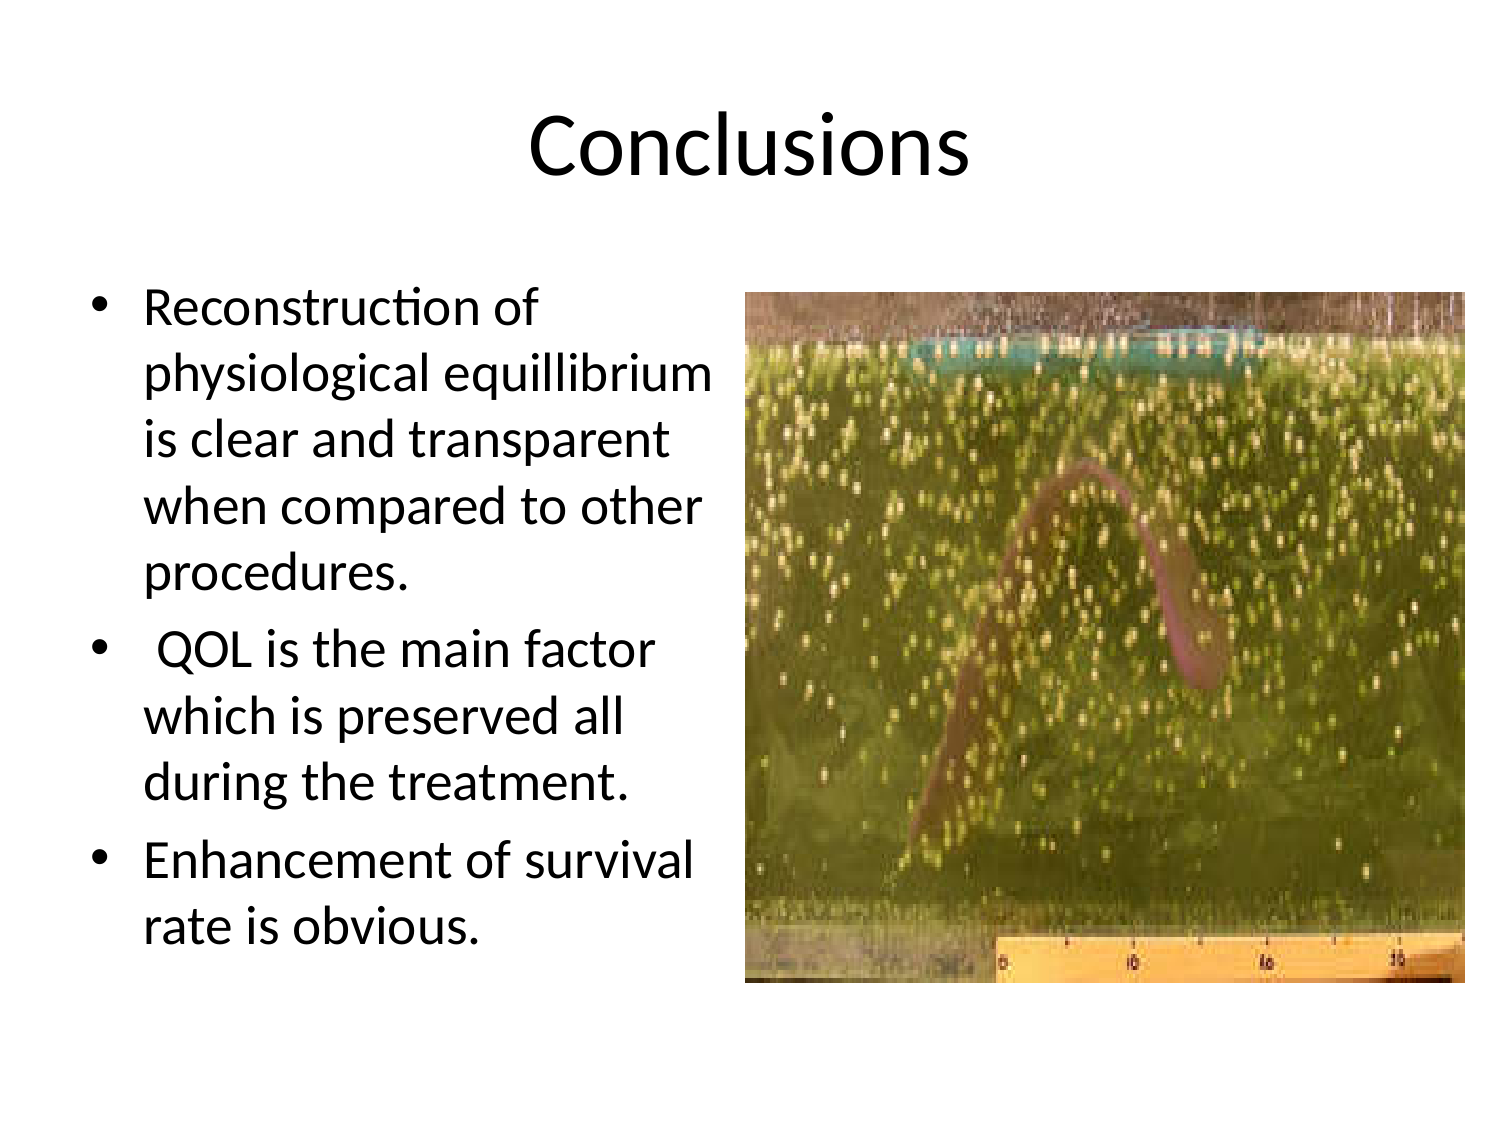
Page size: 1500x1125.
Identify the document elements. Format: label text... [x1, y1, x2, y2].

list Reconstruction of physiological equillibrium is clear and transparent when compared to other procedures. QOL is the main factor which is preserved all during the treatment. Enhancement of survival rate is obvious. [75, 262, 738, 1005]
title Conclusions [75, 45, 1425, 233]
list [745, 292, 1466, 984]
